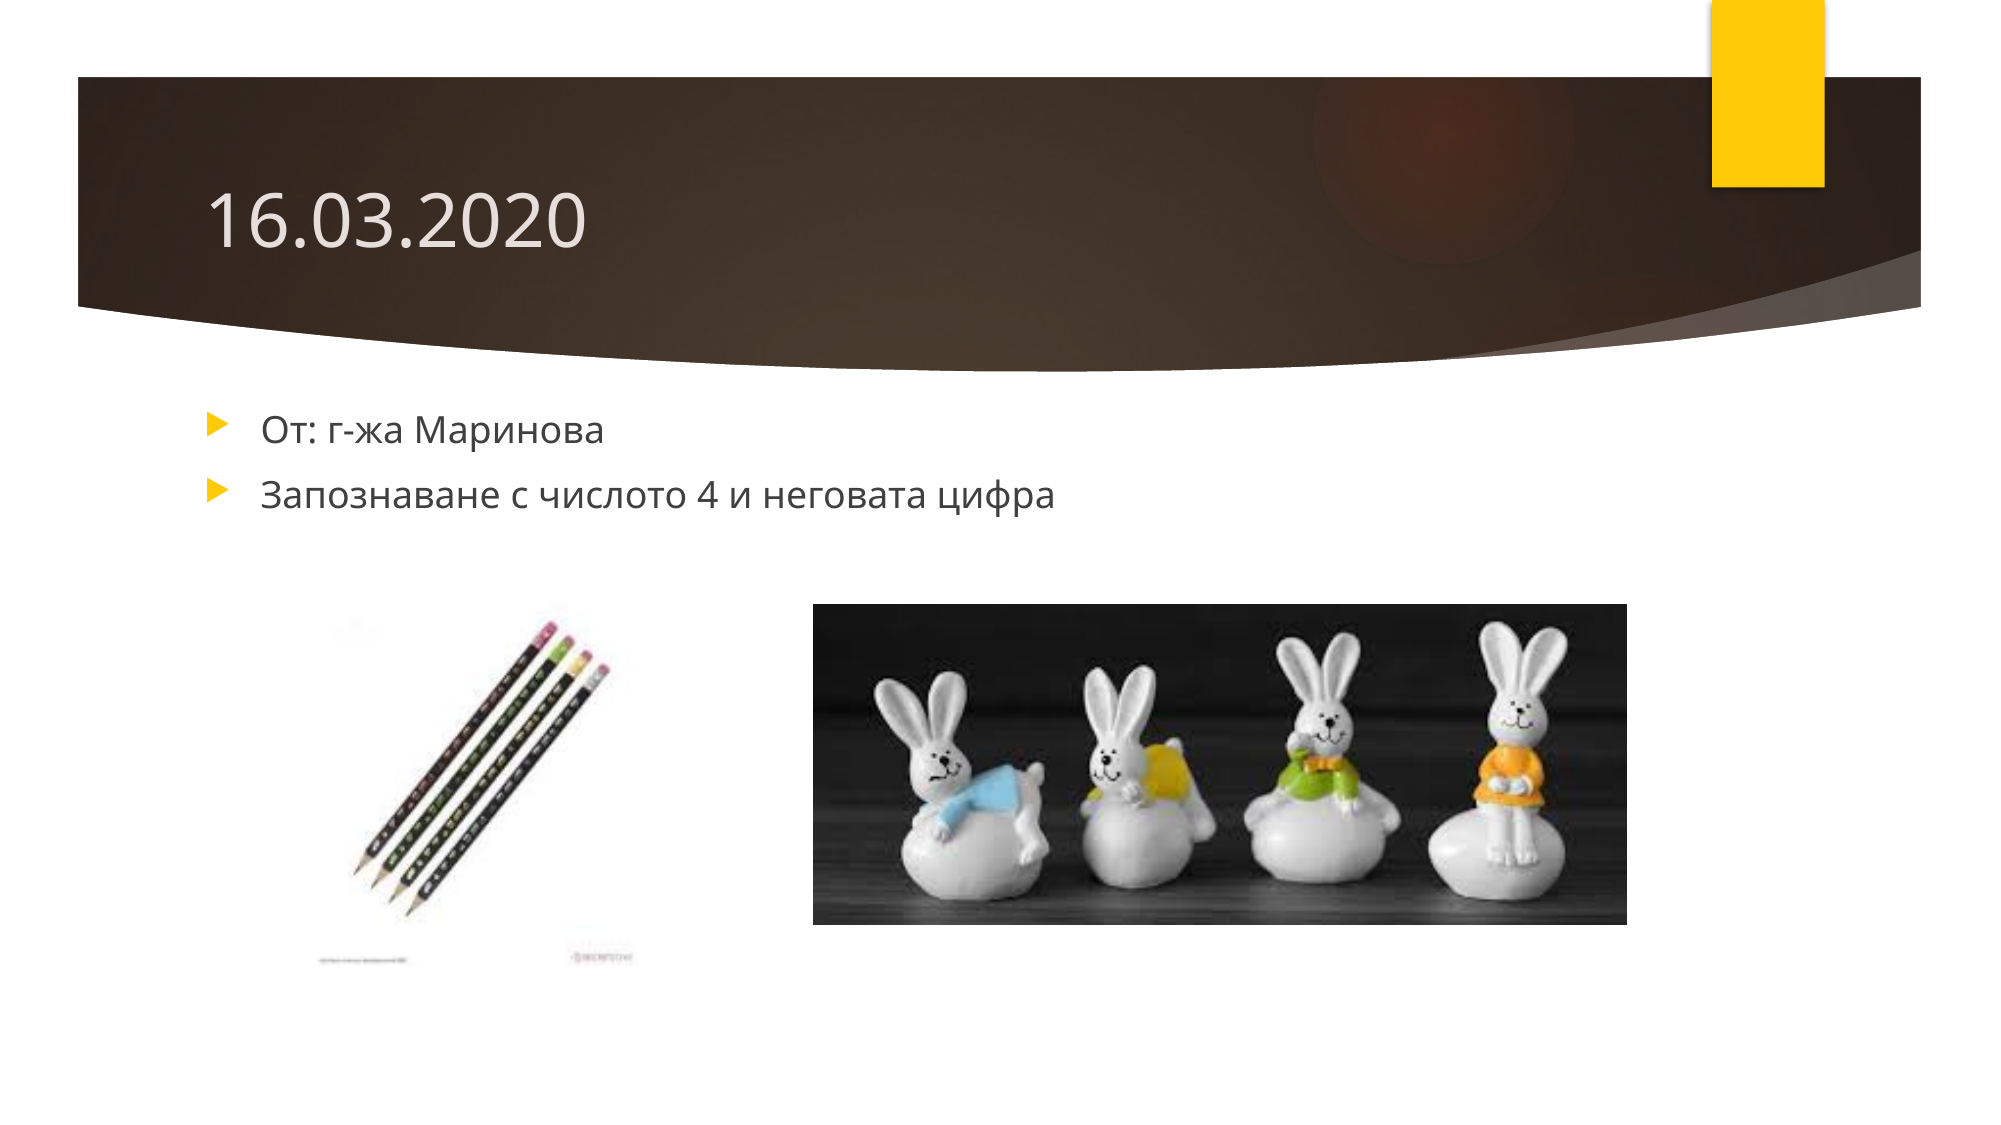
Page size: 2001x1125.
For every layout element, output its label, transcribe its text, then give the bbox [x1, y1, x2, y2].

picture [317, 580, 639, 966]
title 16.03.2020 [189, 159, 1627, 276]
picture [812, 603, 1627, 925]
list От: г-жа Маринова Запознаване с числото 4 и неговата цифра [189, 398, 1777, 1012]
